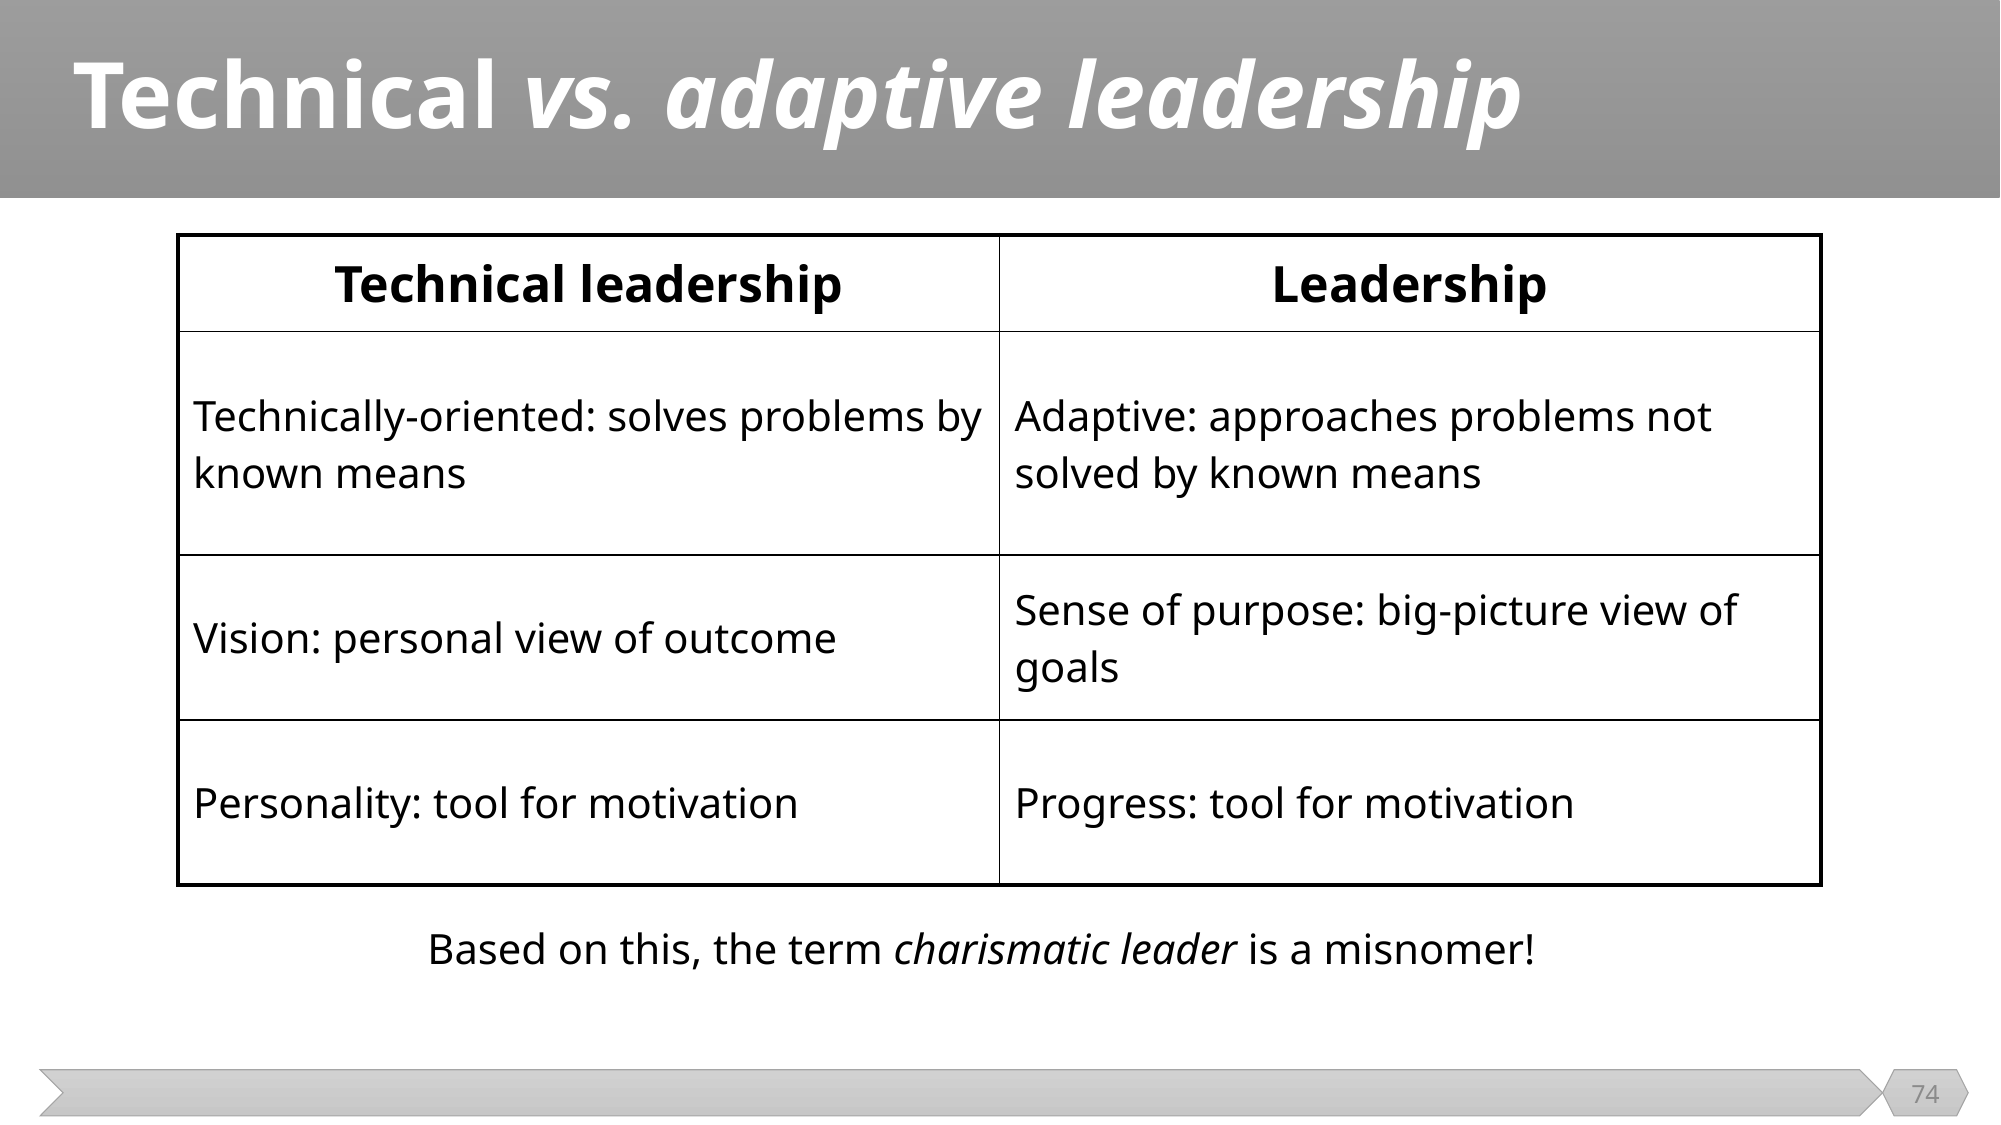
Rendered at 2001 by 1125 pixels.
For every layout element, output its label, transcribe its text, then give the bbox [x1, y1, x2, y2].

table_cell Vision: personal view of outcome [180, 556, 999, 719]
table_cell Adaptive: approaches problems not solved by known means [1000, 332, 1819, 554]
table_cell Sense of purpose: big-picture view of goals [1000, 556, 1819, 719]
table_header Technical leadership [180, 237, 999, 331]
text_box Based on this, the term charismatic leader is a misnomer! [412, 915, 1551, 981]
title Technical vs. adaptive leadership [56, 0, 1969, 199]
table_cell Progress: tool for motivation [1000, 721, 1819, 883]
table_cell Personality: tool for motivation [180, 721, 999, 883]
table_header Leadership [1000, 237, 1819, 331]
slide_number 74 [1882, 1065, 1969, 1125]
table_cell Technically-oriented: solves problems by known means [180, 332, 999, 554]
